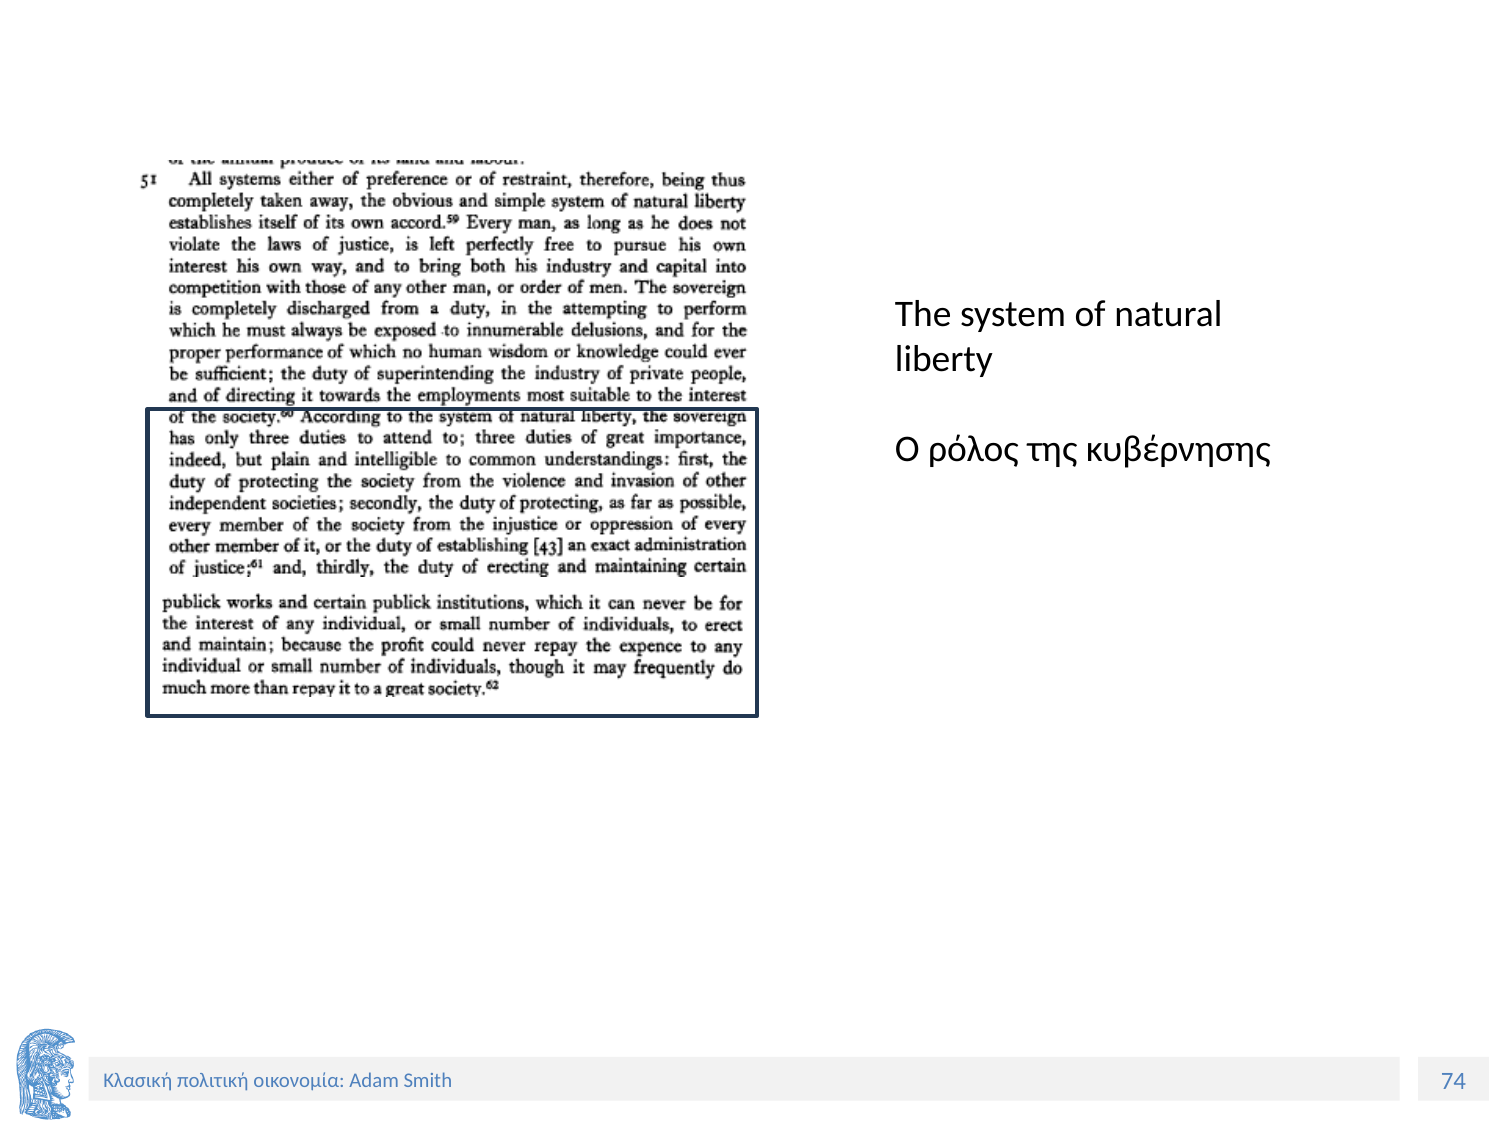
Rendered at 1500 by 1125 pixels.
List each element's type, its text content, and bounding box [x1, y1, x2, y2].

text_box The system of natural liberty Ο ρόλος της κυβέρνησης [879, 208, 1306, 551]
text_box [145, 703, 759, 718]
picture [147, 580, 758, 697]
picture [135, 160, 754, 577]
picture [9, 1025, 81, 1120]
